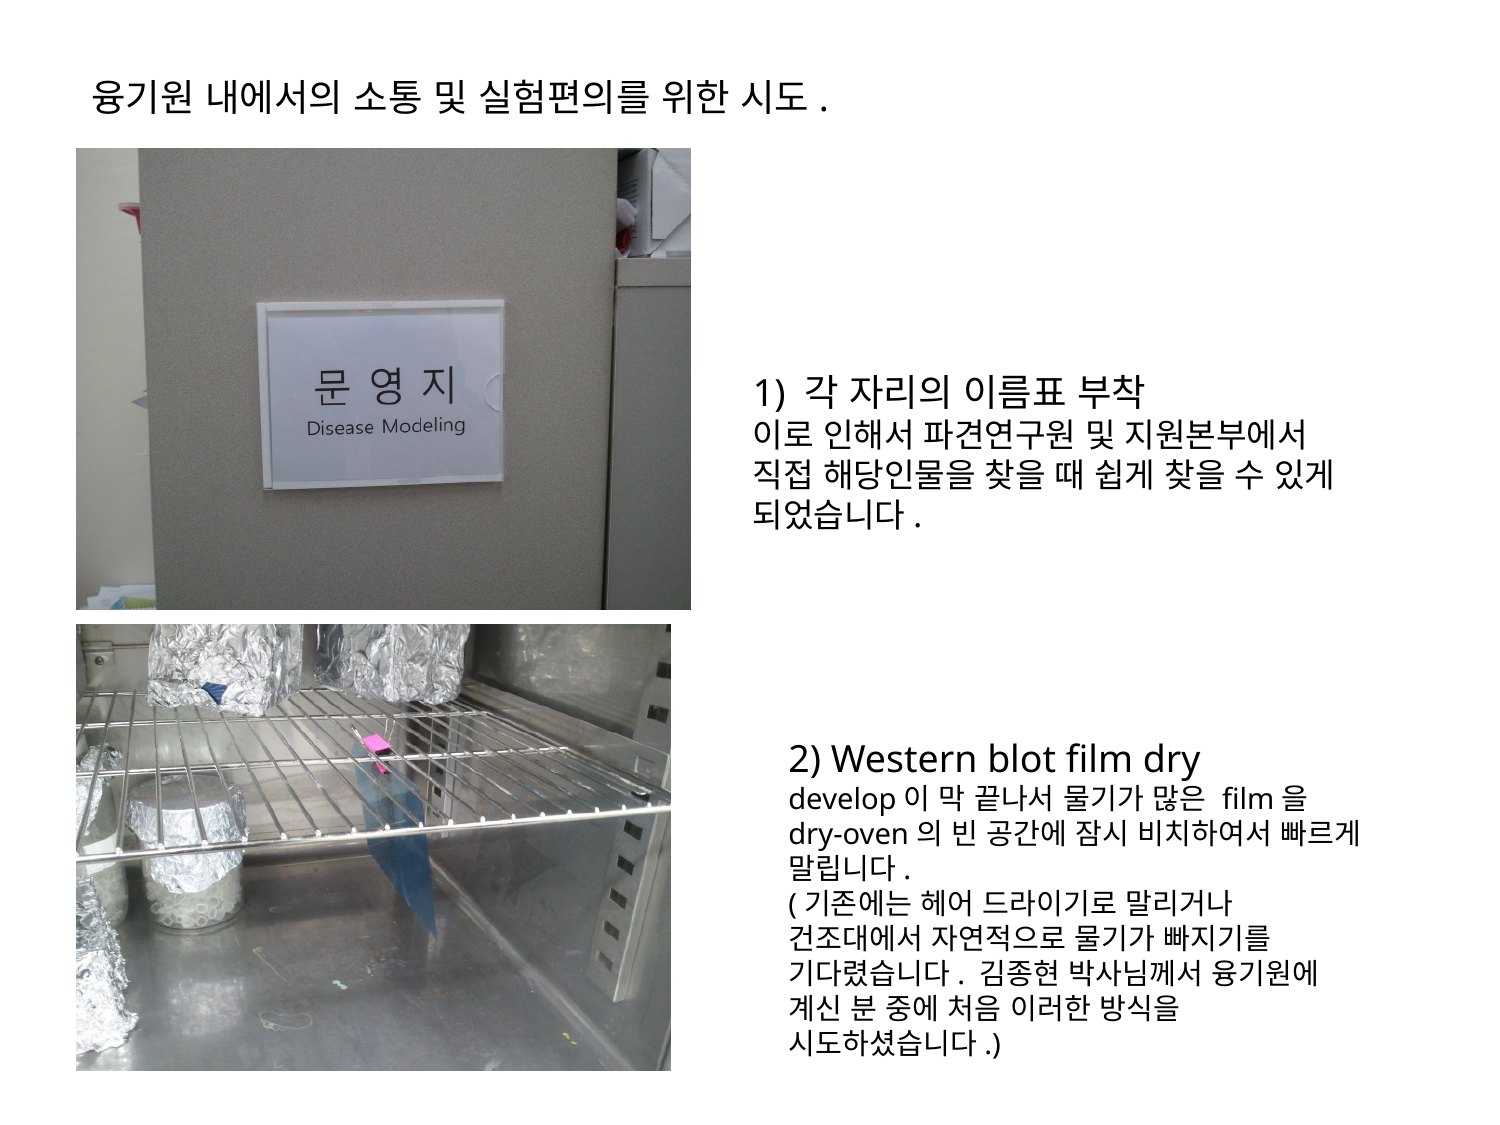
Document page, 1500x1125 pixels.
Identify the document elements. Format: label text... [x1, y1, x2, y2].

text_box 1) 각 자리의 이름표 부착 이로 인해서 파견연구원 및 지원본부에서 직접 해당인물을 찾을 때 쉽게 찾을 수 있게 되었습니다. [738, 361, 1388, 542]
text_box 융기원 내에서의 소통 및 실험편의를 위한 시도. [76, 66, 1317, 127]
text_box 2) Western blot film dry develop이 막 끝나서 물기가 많은 film을 dry-oven의 빈 공간에 잠시 비치하여서 빠르게 말립니다. (기존에는 헤어 드라이기로 말리거나 건조대에서 자연적으로 물기가 빠지기를 기다렸습니다. 김종현 박사님께서 융기원에 계신 분 중에 처음 이러한 방식을 시도하셨습니다.) [773, 727, 1388, 1068]
picture [76, 148, 692, 610]
picture [76, 624, 671, 1071]
